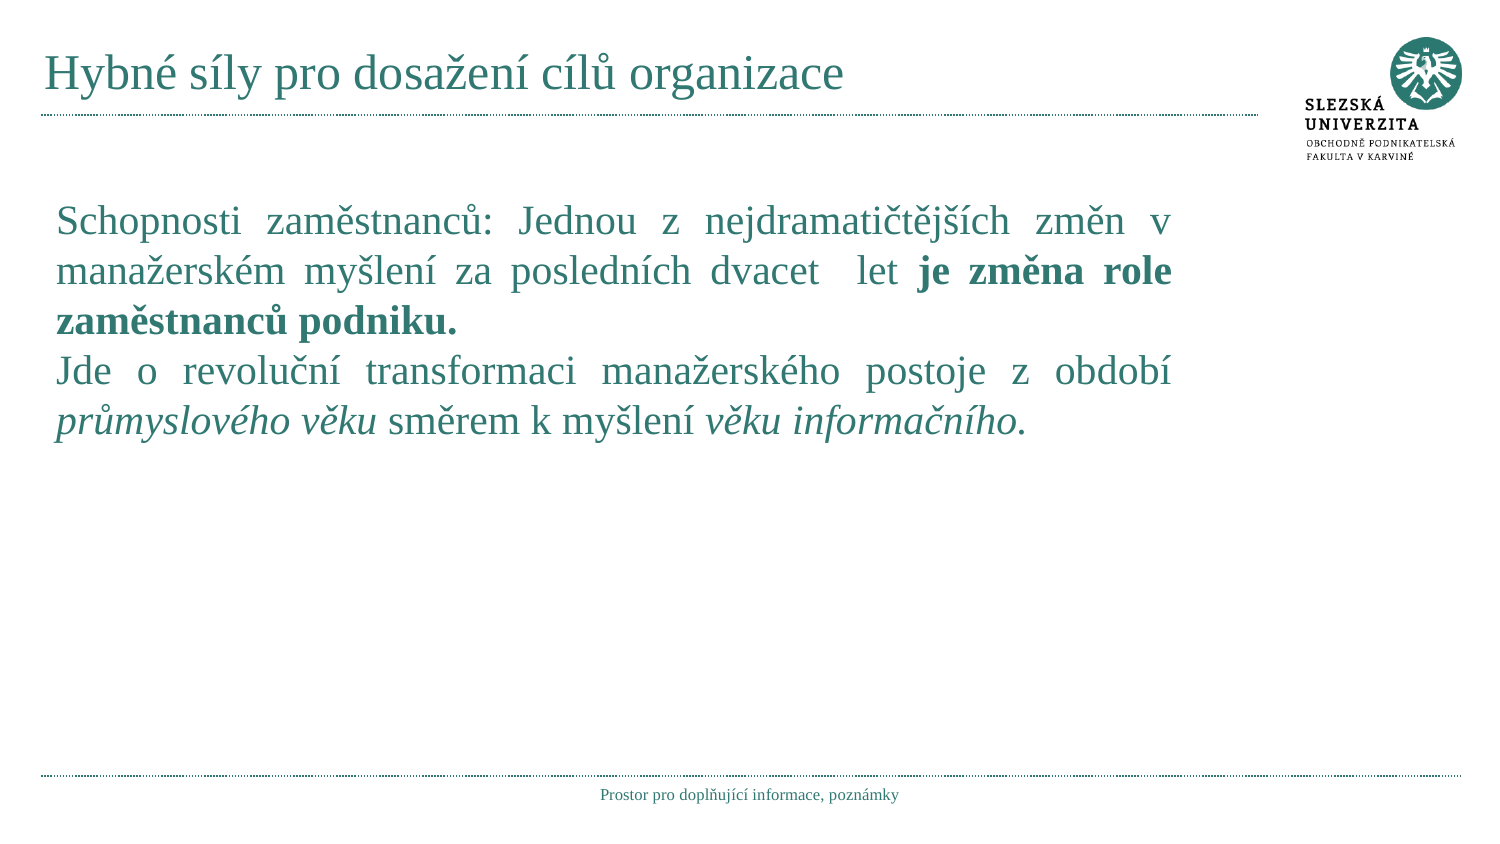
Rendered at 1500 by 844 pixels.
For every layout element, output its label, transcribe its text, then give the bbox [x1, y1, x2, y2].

title Hybné síly pro dosažení cílů organizace [29, 32, 939, 116]
text_box Prostor pro doplňující informace, poznámky [442, 776, 1058, 811]
list Schopnosti zaměstnanců: Jednou z nejdramatičtějších změn v manažerském myšlení za posledních dvacet let je změna role zaměstnanců podniku. Jde o revoluční transformaci manažerského postoje z období průmyslového věku směrem k myšlení věku informačního. [41, 185, 1188, 729]
picture [1305, 37, 1462, 160]
